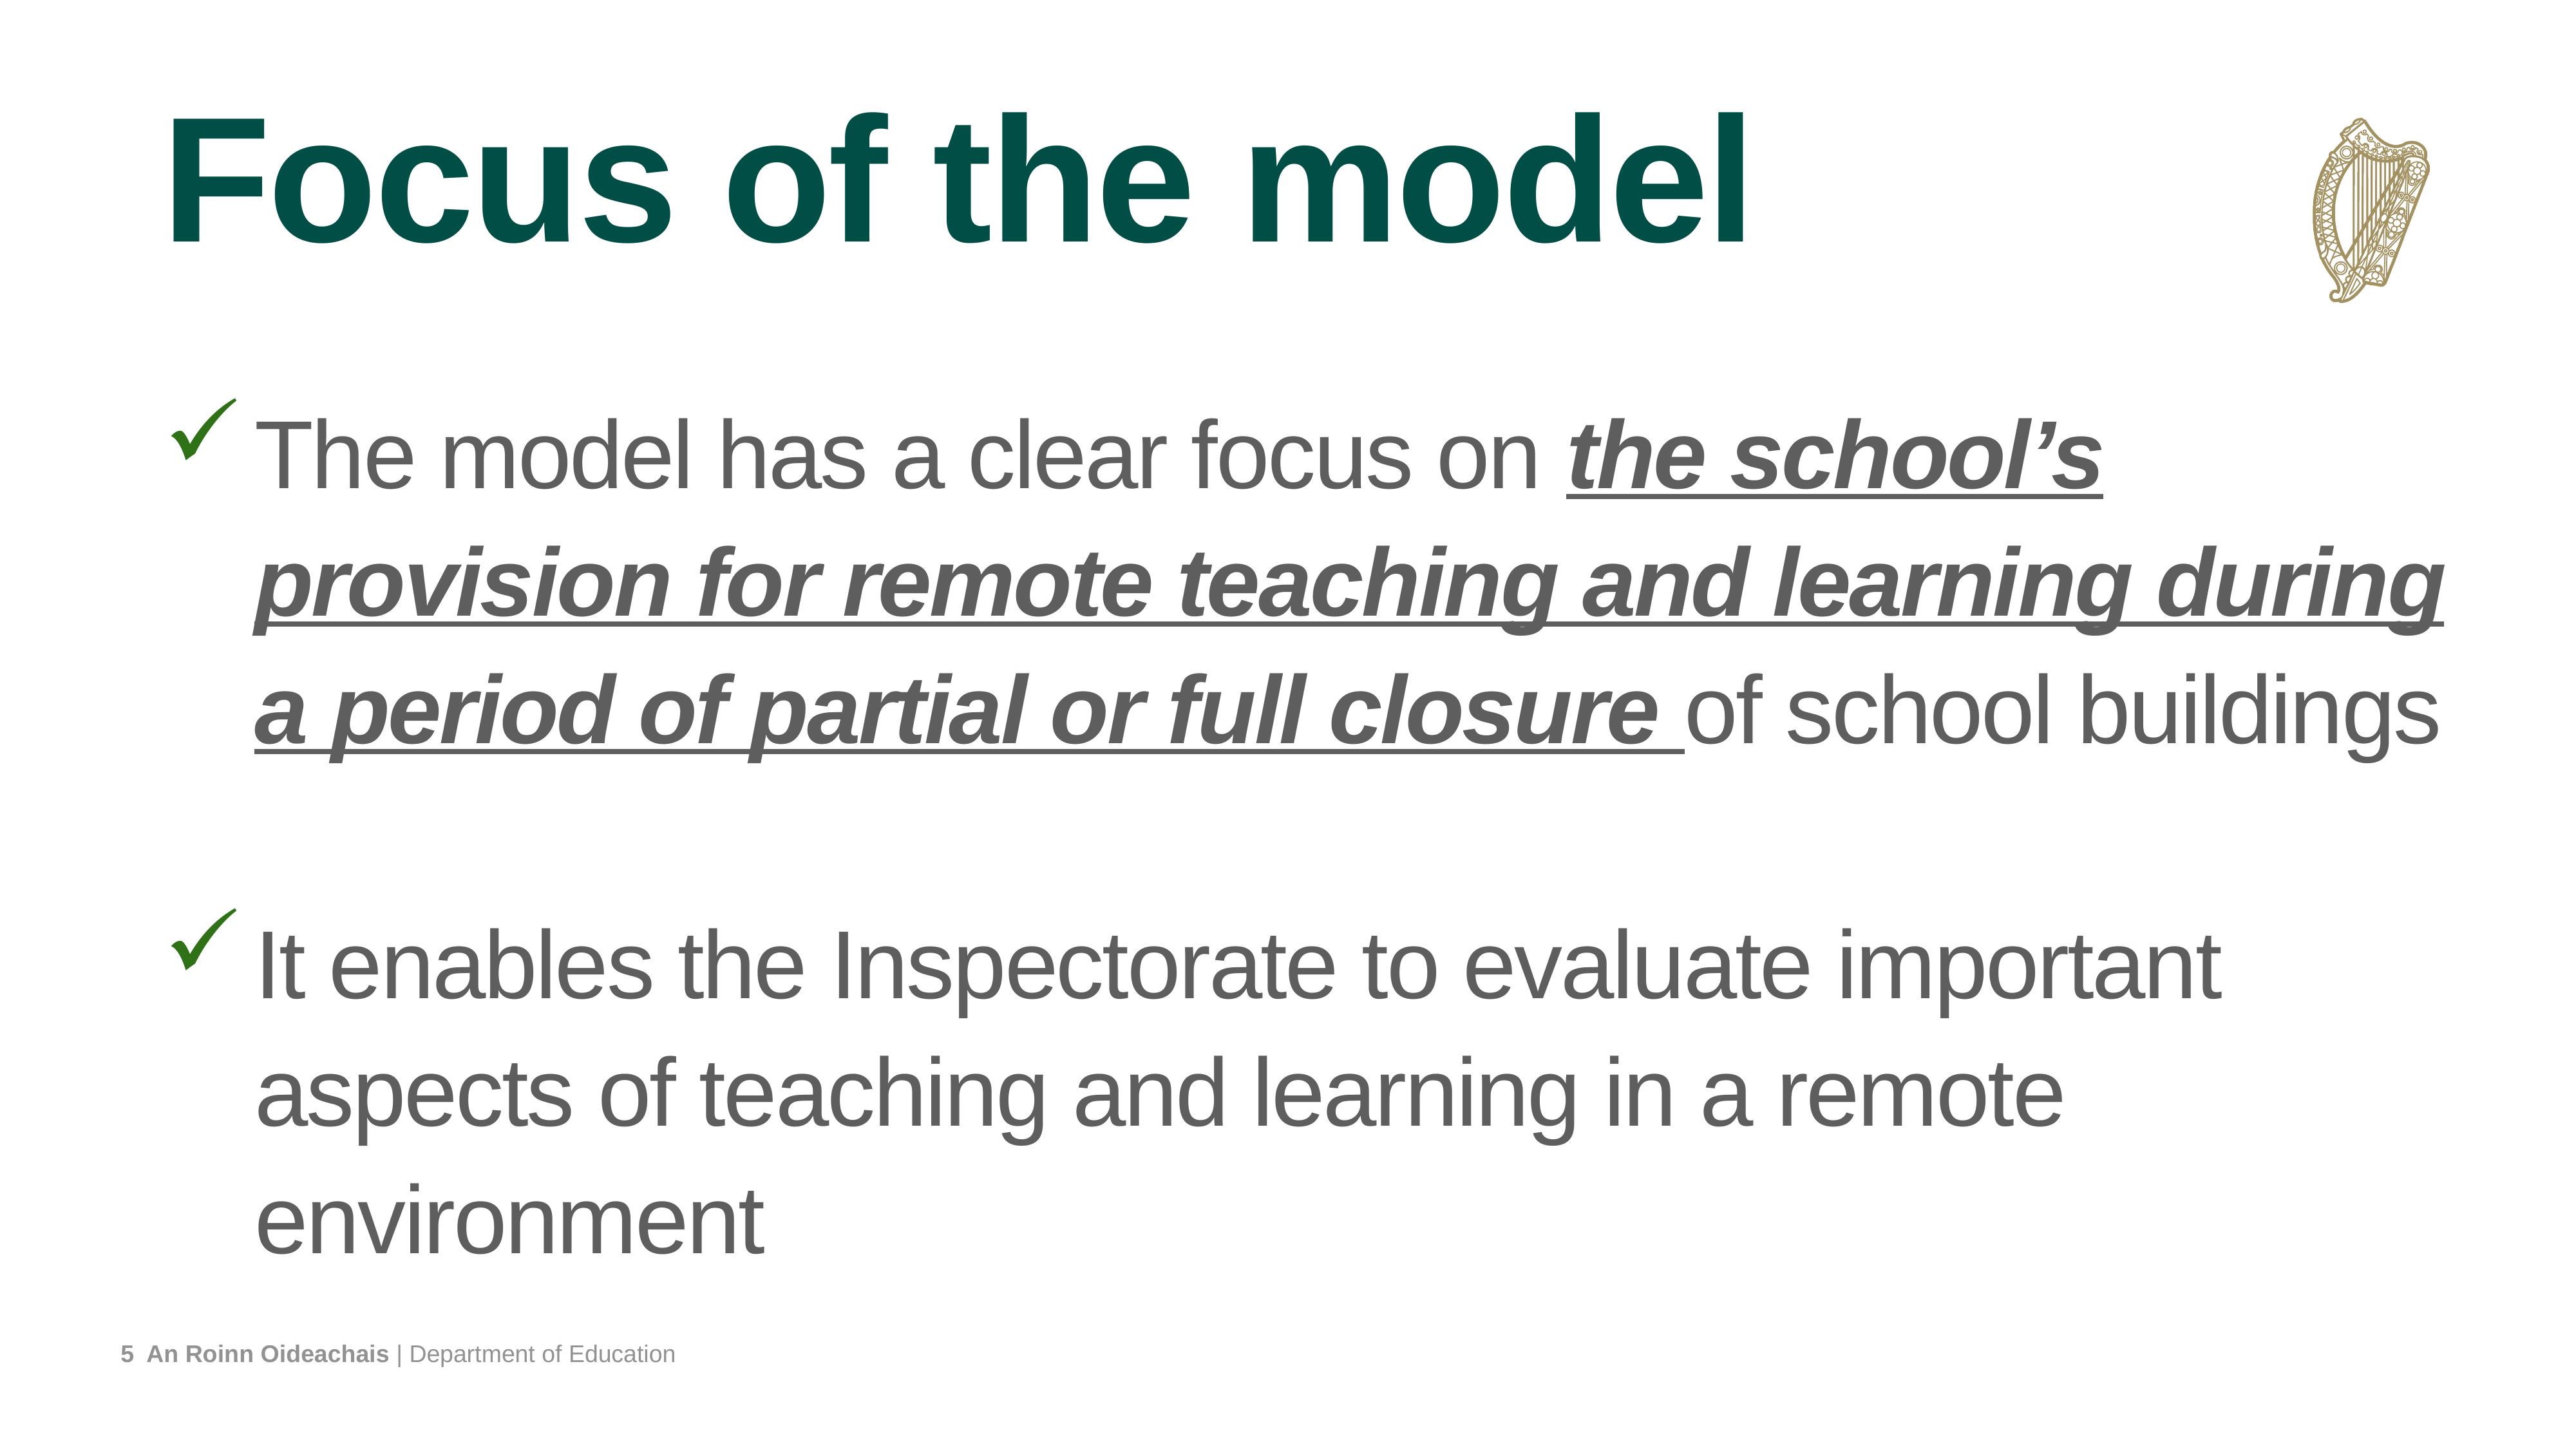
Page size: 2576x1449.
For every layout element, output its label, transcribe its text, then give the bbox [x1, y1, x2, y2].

picture [2293, 100, 2449, 313]
title Focus of the model [152, 100, 2194, 342]
list The model has a clear focus on the school’s provision for remote teaching and learning during a period of partial or full closure of school buildings It enables the Inspectorate to evaluate important aspects of teaching and learning in a remote environment [154, 375, 2504, 1289]
